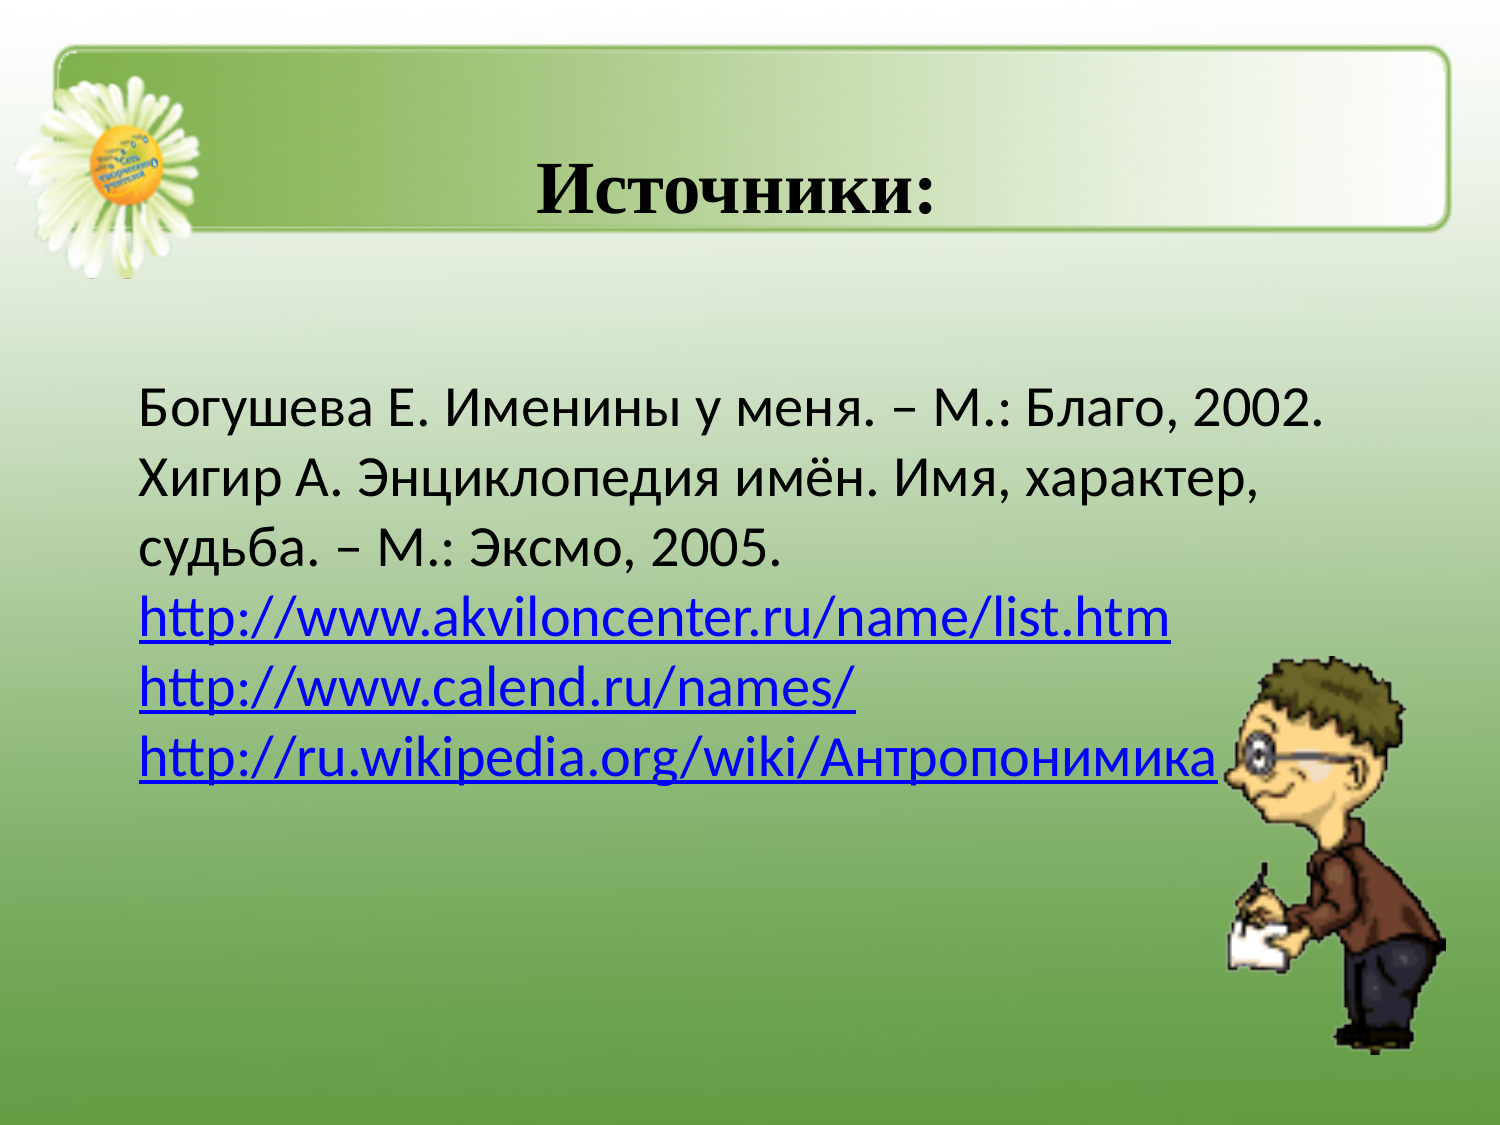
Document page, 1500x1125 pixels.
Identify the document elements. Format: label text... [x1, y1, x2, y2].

text_box Источники: Богушева Е. Именины у меня. – М.: Благо, 2002. Хигир А. Энциклопедия имён. Имя, характер, судьба. – М.: Эксмо, 2005. http://www.akviloncenter.ru/name/list.htm http://www.calend.ru/names/ http://ru.wikipedia.org/wiki/Антропонимика [123, 130, 1388, 936]
picture [0, 0, 1500, 1125]
